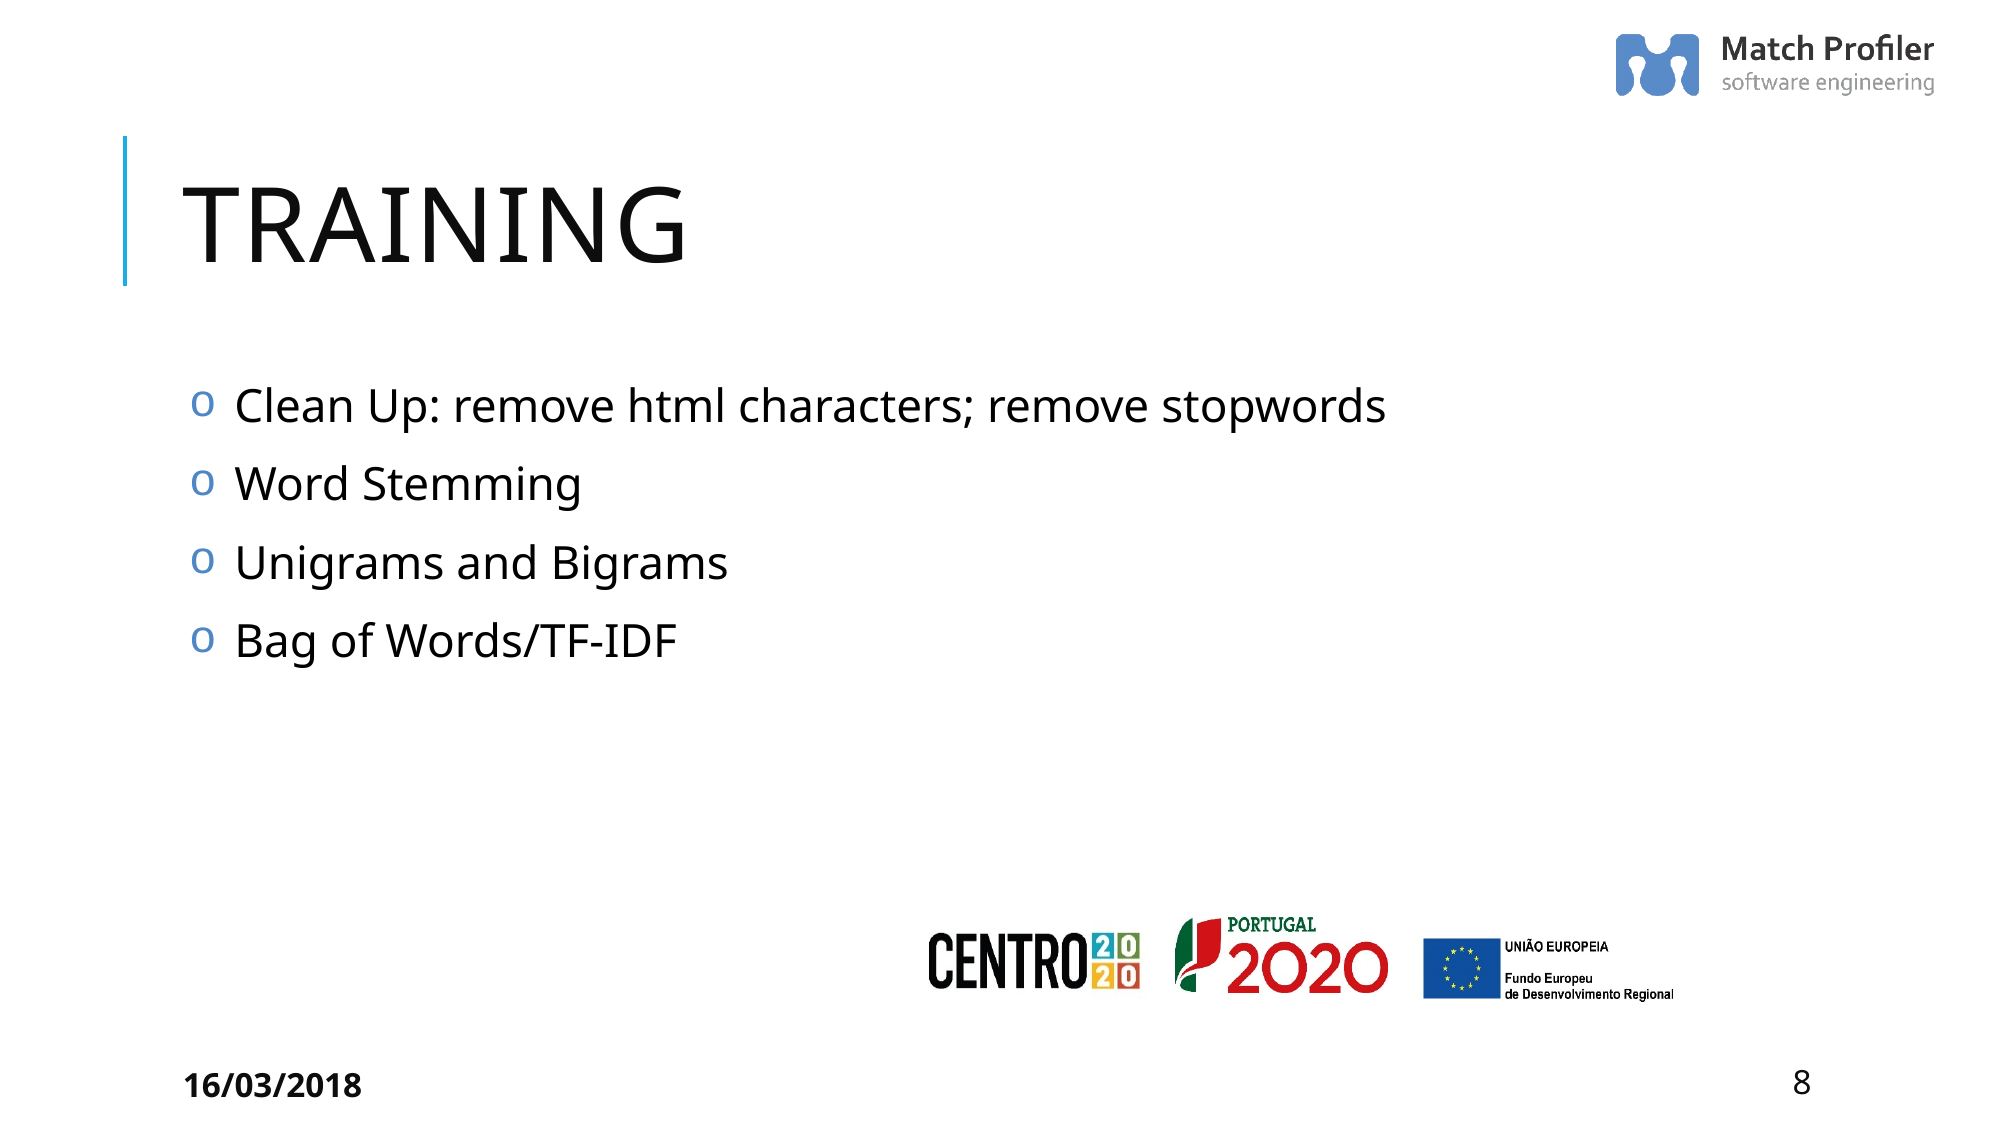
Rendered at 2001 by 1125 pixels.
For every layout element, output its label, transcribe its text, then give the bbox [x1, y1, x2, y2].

slide_number 8 [1777, 1061, 1938, 1107]
title training [168, 122, 1901, 342]
picture [1616, 34, 1934, 96]
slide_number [168, 1061, 522, 1107]
list Clean Up: remove html characters; remove stopwords Word Stemming Unigrams and Bigrams Bag of Words/TF-IDF [168, 375, 1763, 1035]
